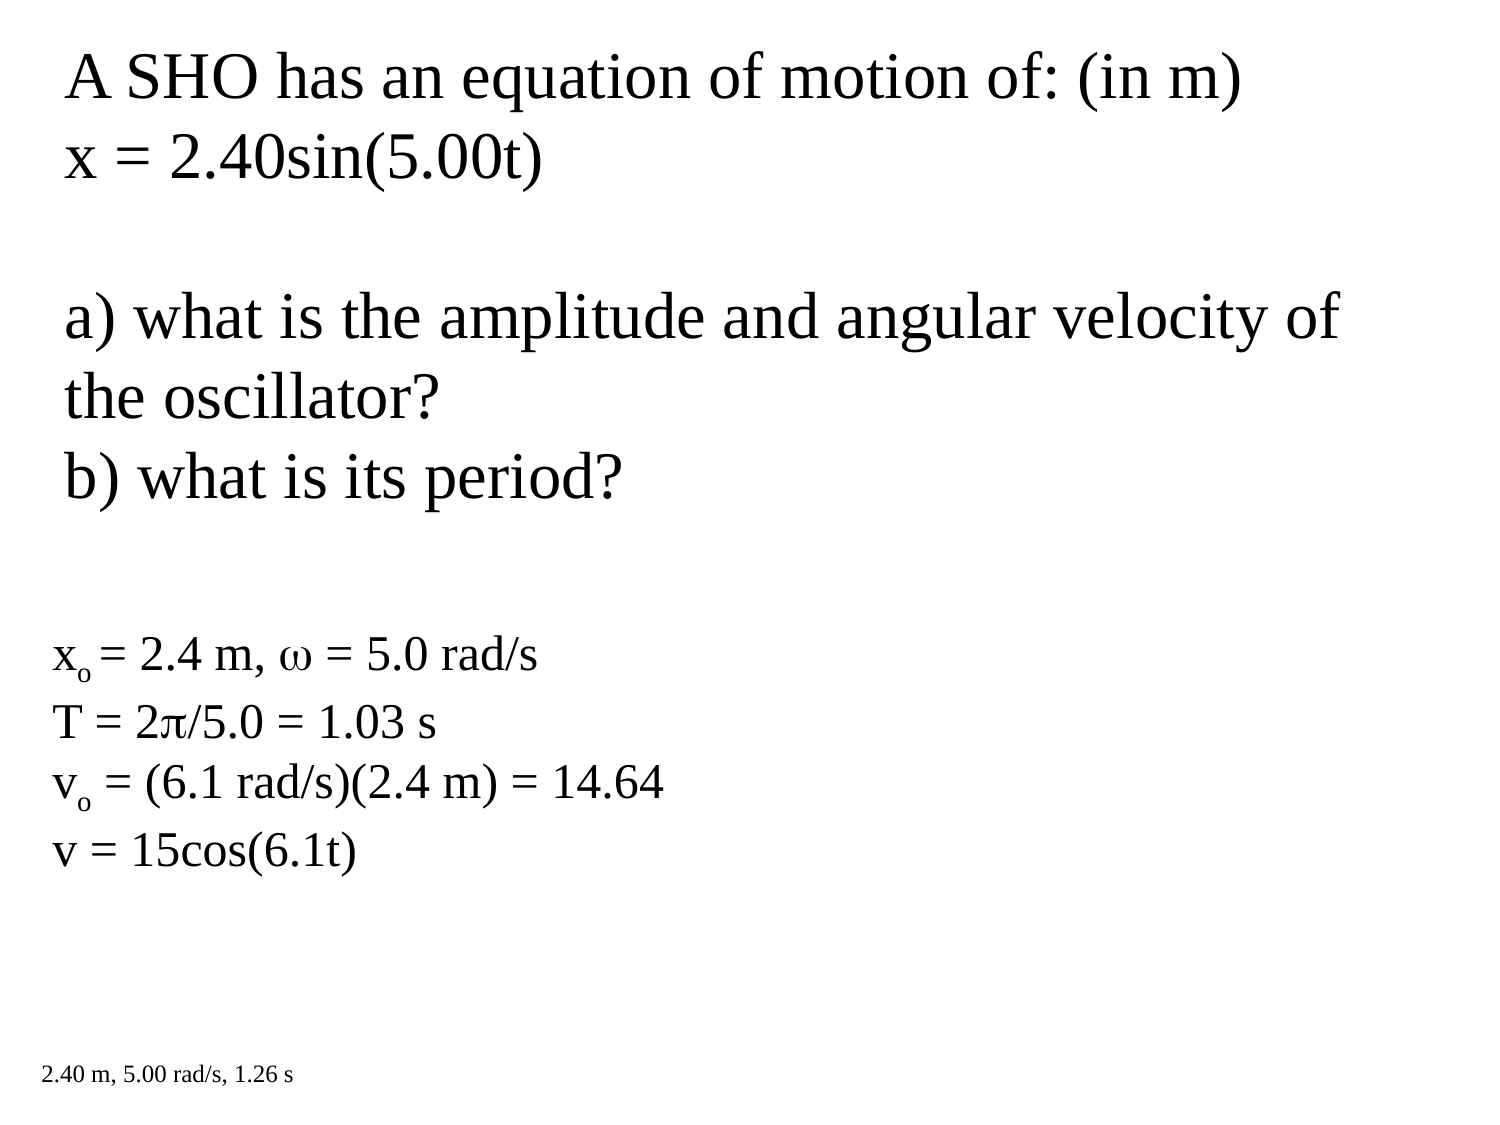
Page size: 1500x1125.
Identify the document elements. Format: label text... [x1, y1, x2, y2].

text_box xo = 2.4 m,  = 5.0 rad/s T = 2/5.0 = 1.03 s vo = (6.1 rad/s)(2.4 m) = 14.64 v = 15cos(6.1t) [37, 612, 1463, 885]
text_box 2.40 m, 5.00 rad/s, 1.26 s [26, 1050, 309, 1095]
text_box A SHO has an equation of motion of: (in m) x = 2.40sin(5.00t) a) what is the amplitude and angular velocity of the oscillator? b) what is its period? [50, 24, 1378, 520]
